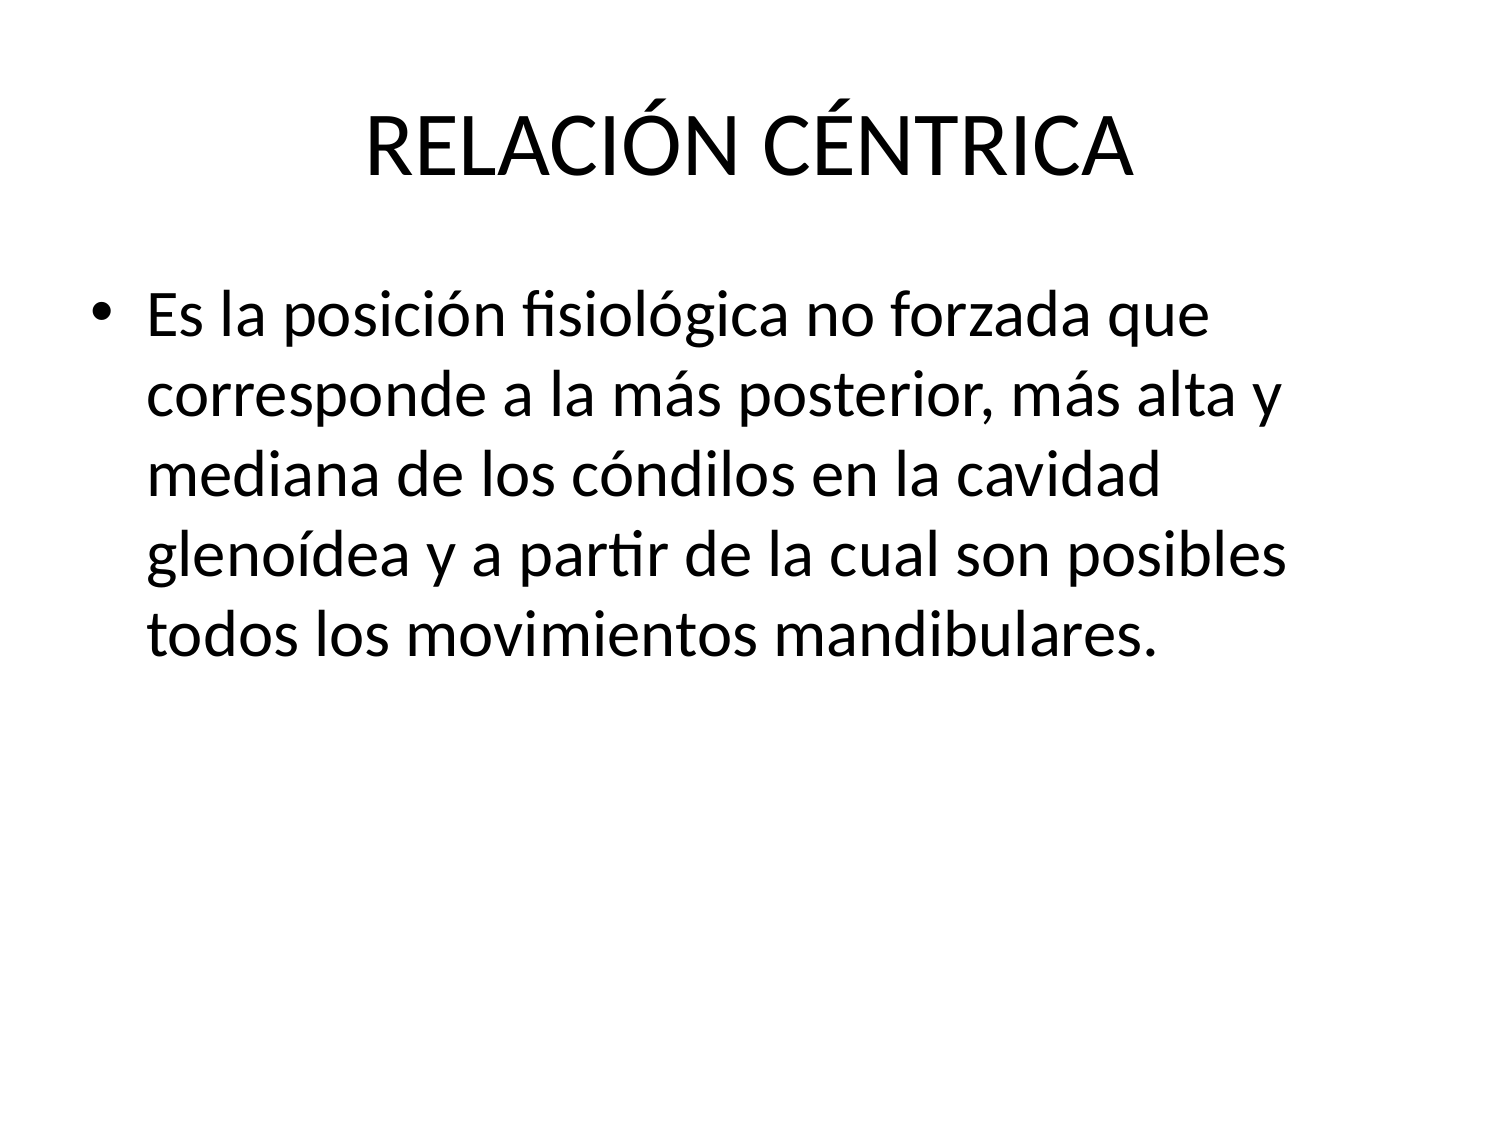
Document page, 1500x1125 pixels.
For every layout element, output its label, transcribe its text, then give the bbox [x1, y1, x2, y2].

list Es la posición fisiológica no forzada que corresponde a la más posterior, más alta y mediana de los cóndilos en la cavidad glenoídea y a partir de la cual son posibles todos los movimientos mandibulares. [75, 262, 1425, 1005]
title RELACIÓN CÉNTRICA [75, 45, 1425, 233]
